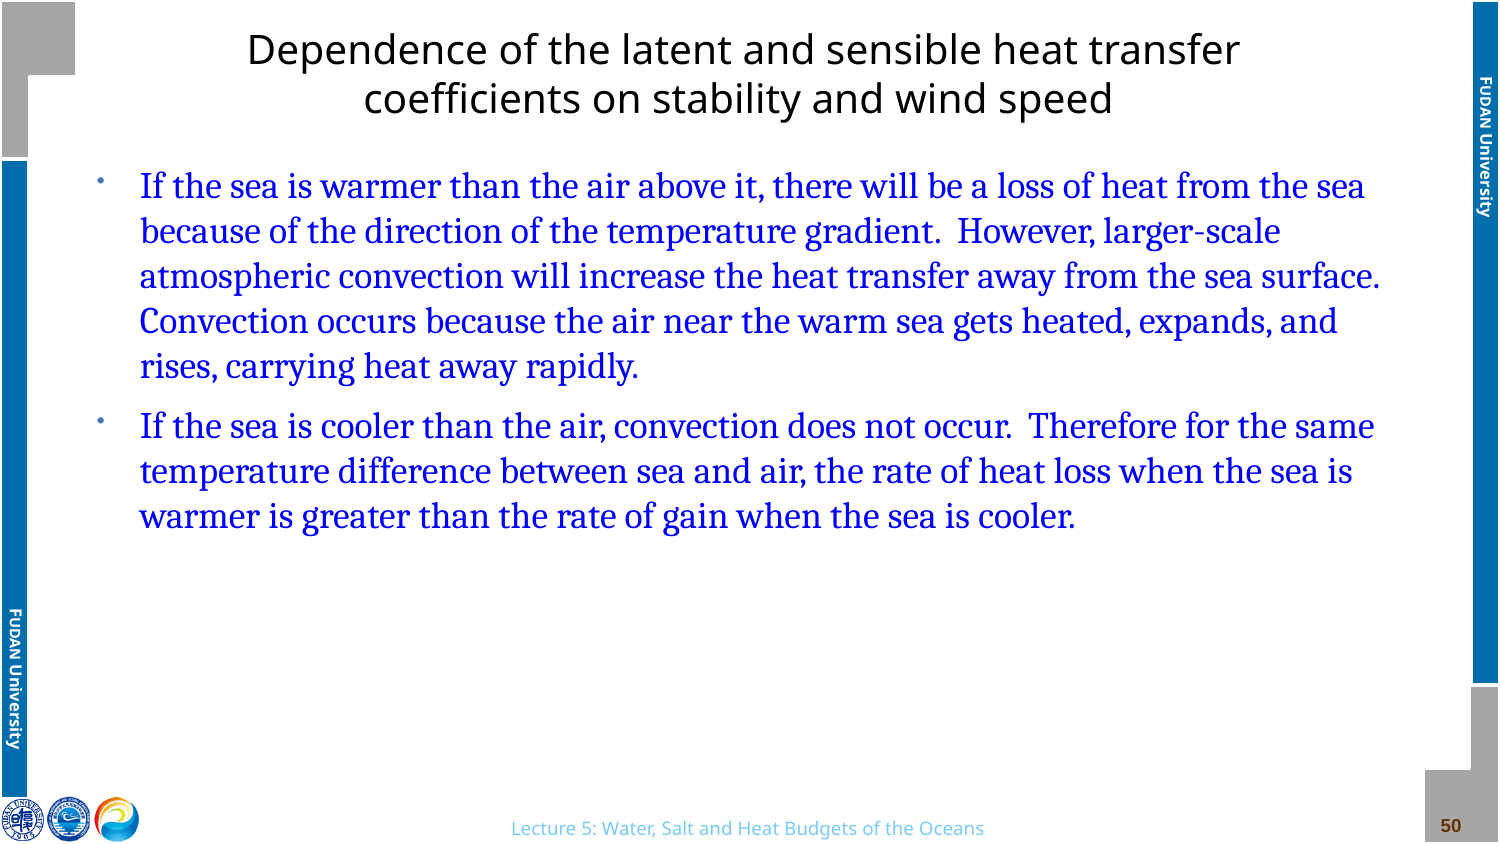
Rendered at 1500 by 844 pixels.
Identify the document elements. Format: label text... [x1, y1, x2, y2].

picture [94, 797, 139, 842]
picture [0, 797, 44, 841]
list If the sea is warmer than the air above it, there will be a loss of heat from the sea because of the direction of the temperature gradient. However, larger-scale atmospheric convection will increase the heat transfer away from the sea surface. Convection occurs because the air near the warm sea gets heated, expands, and rises, carrying heat away rapidly. If the sea is cooler than the air, convection does not occur. Therefore for the same temperature difference between sea and air, the rate of heat loss when the sea is warmer is greater than the rate of gain when the sea is cooler. [82, 153, 1418, 681]
title Dependence of the latent and sensible heat transfer coefficients on stability and wind speed [117, 23, 1371, 122]
picture [47, 794, 90, 842]
